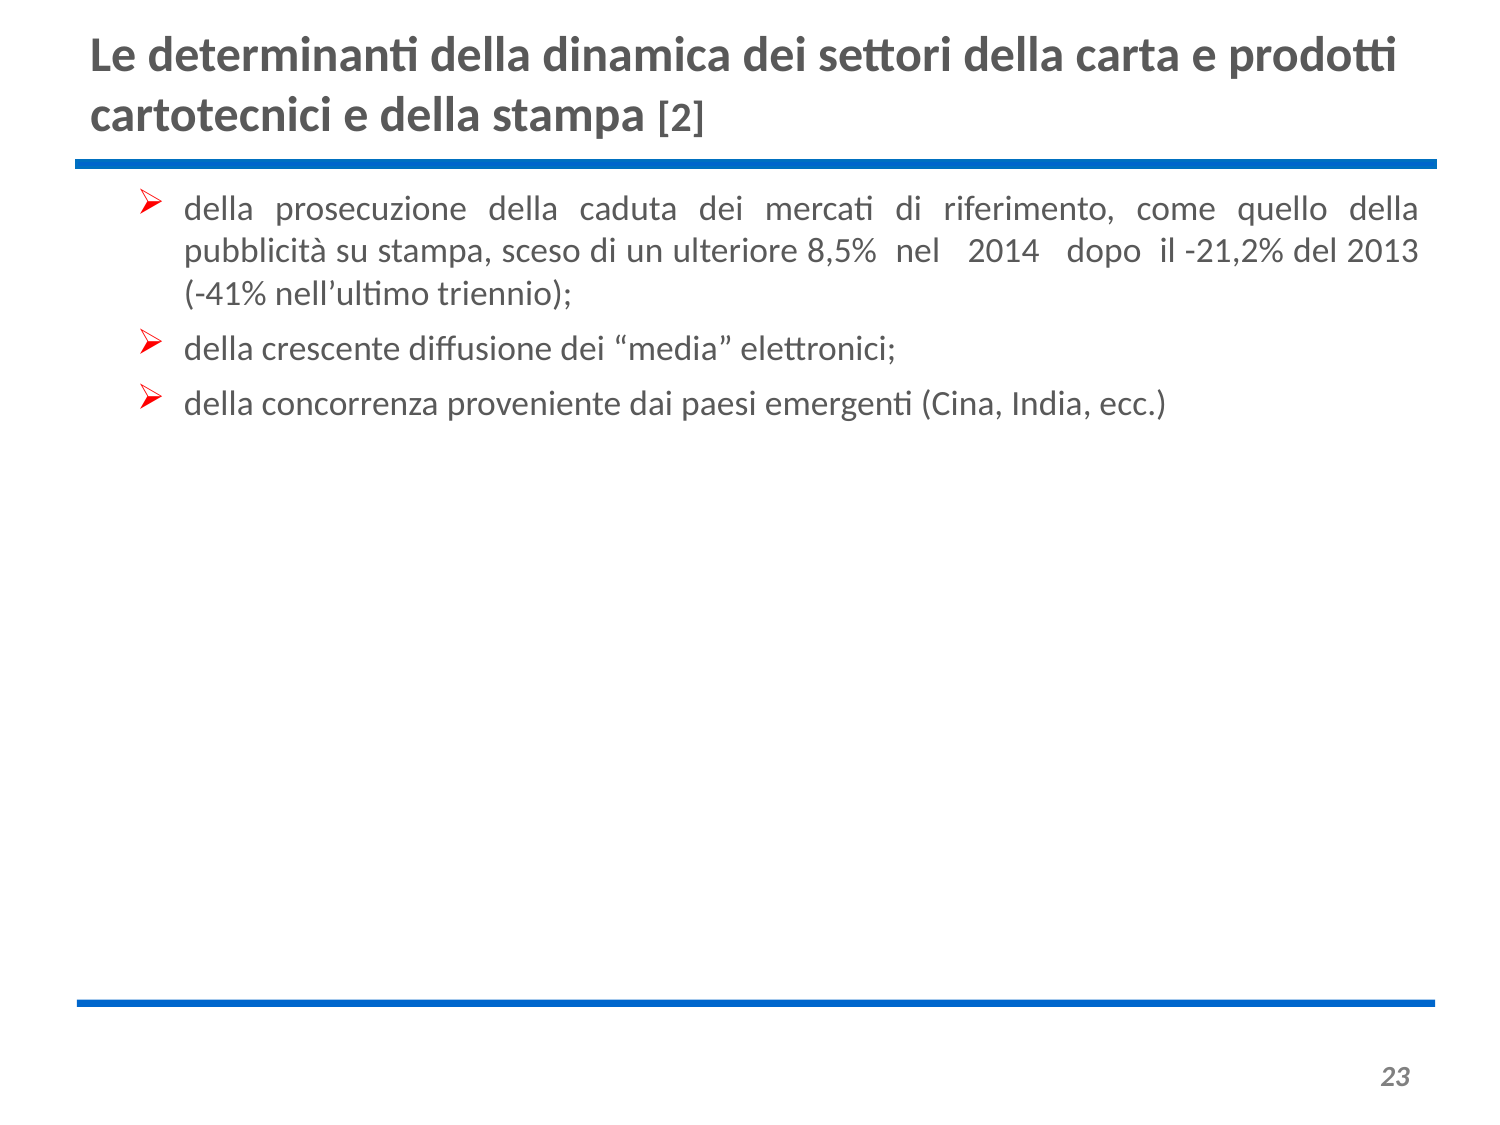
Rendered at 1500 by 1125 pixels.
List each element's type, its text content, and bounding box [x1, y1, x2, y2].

slide_number 23 [1074, 1024, 1426, 1101]
text_box della prosecuzione della caduta dei mercati di riferimento, come quello della pubblicità su stampa, sceso di un ulteriore 8,5% nel 2014 dopo il -21,2% del 2013 (-41% nell’ultimo triennio); della crescente diffusione dei “media” elettronici; della concorrenza proveniente dai paesi emergenti (Cina, India, ecc.) [75, 177, 1436, 430]
title Le determinanti della dinamica dei settori della carta e prodotti cartotecnici e della stampa [2] [74, 44, 1426, 150]
